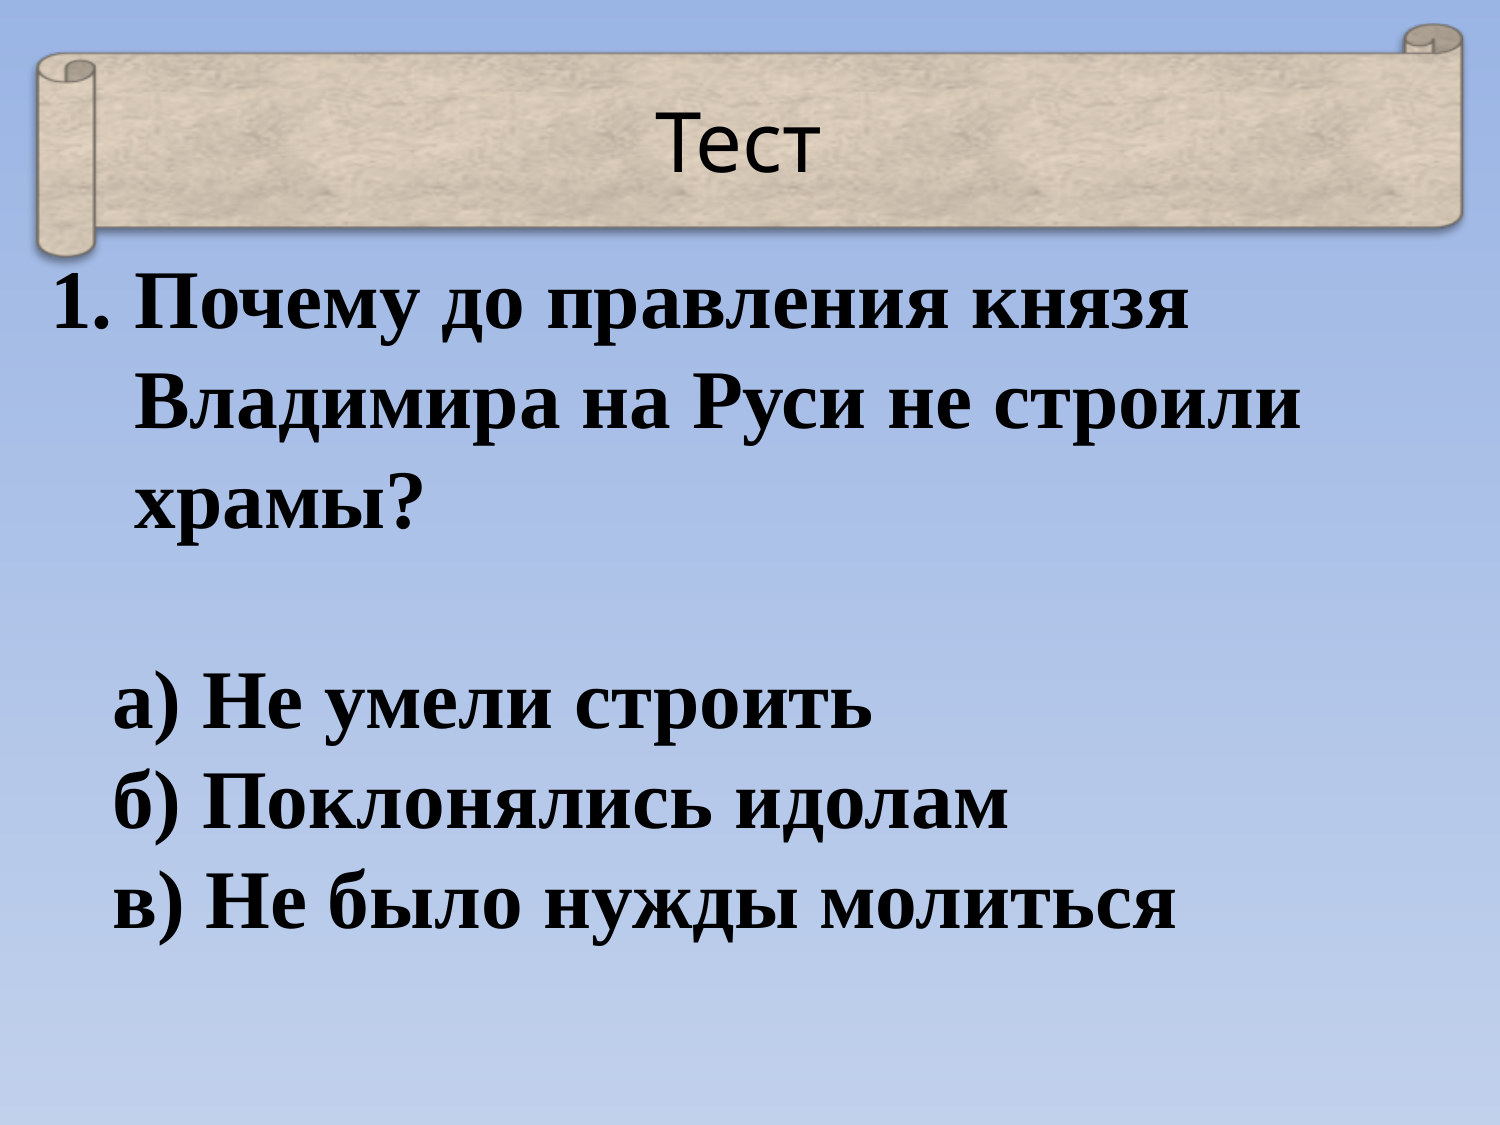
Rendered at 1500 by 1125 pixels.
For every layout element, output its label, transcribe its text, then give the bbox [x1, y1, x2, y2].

picture [34, 23, 1466, 259]
text_box Почему до правления князя Владимира на Руси не строили храмы? а) Не умели строить б) Поклонялись идолам в) Не было нужды молиться [35, 266, 1465, 953]
